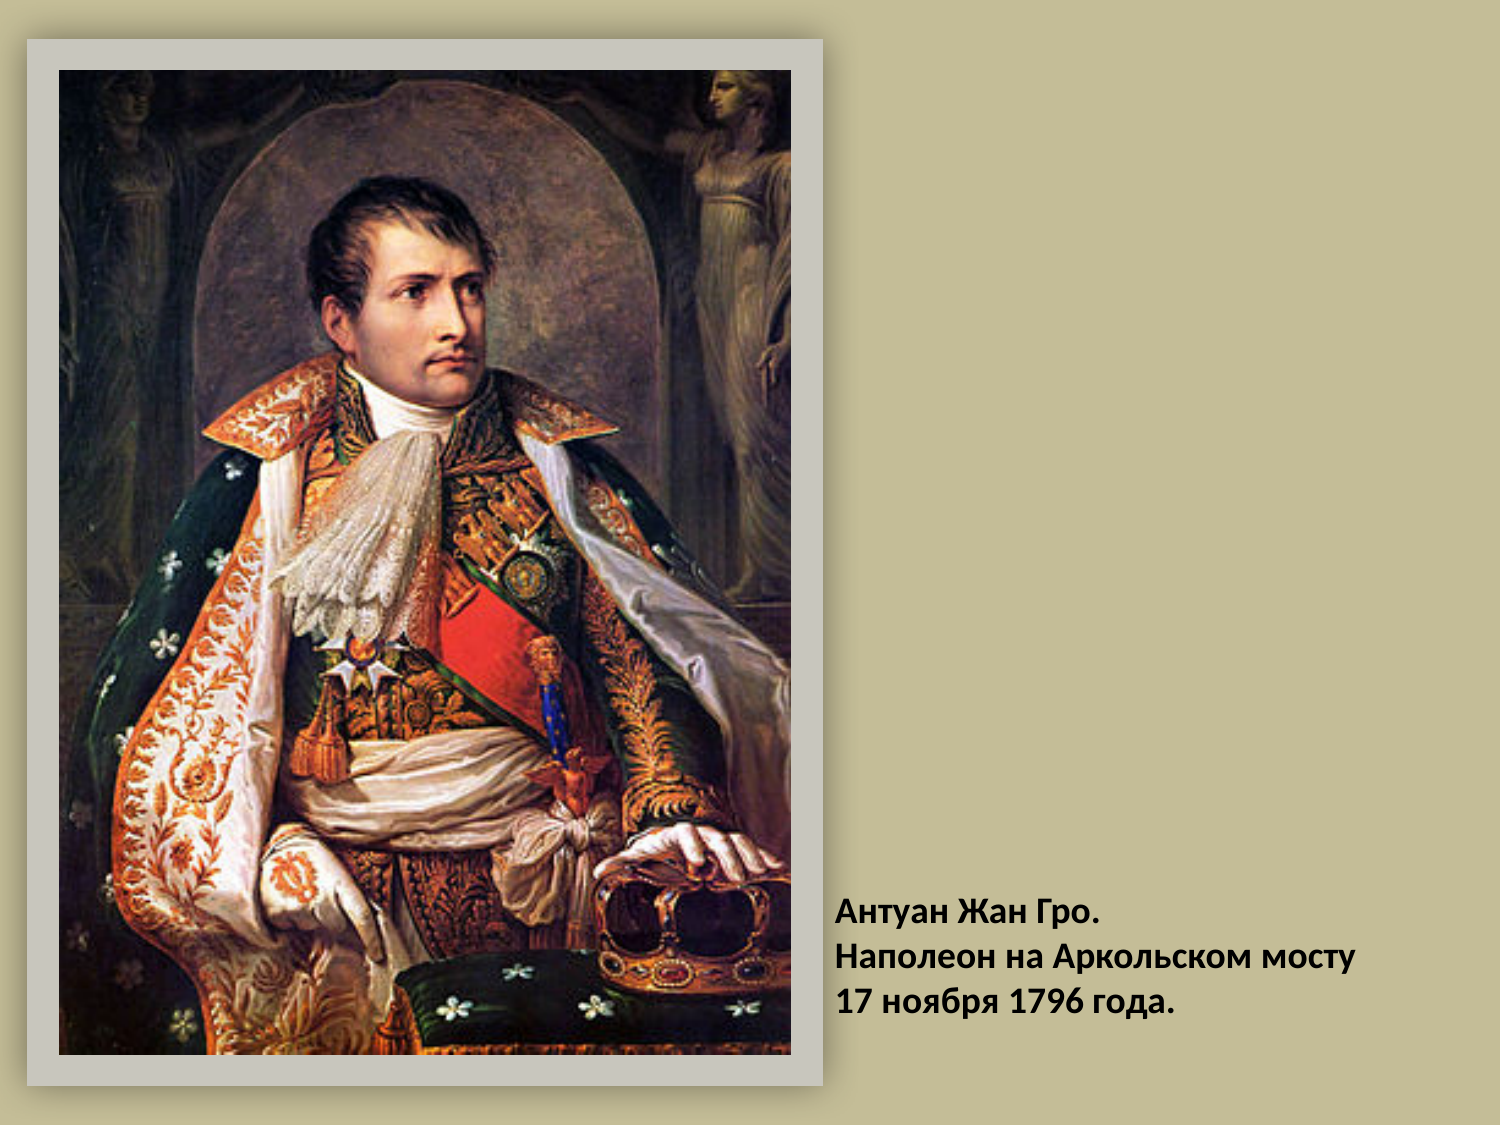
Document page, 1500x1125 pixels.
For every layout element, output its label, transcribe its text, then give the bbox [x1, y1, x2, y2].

text_box Антуан Жан Гро. Наполеон на Аркольском мосту 17 ноября 1796 года. [820, 878, 1395, 1029]
picture [58, 70, 792, 1055]
